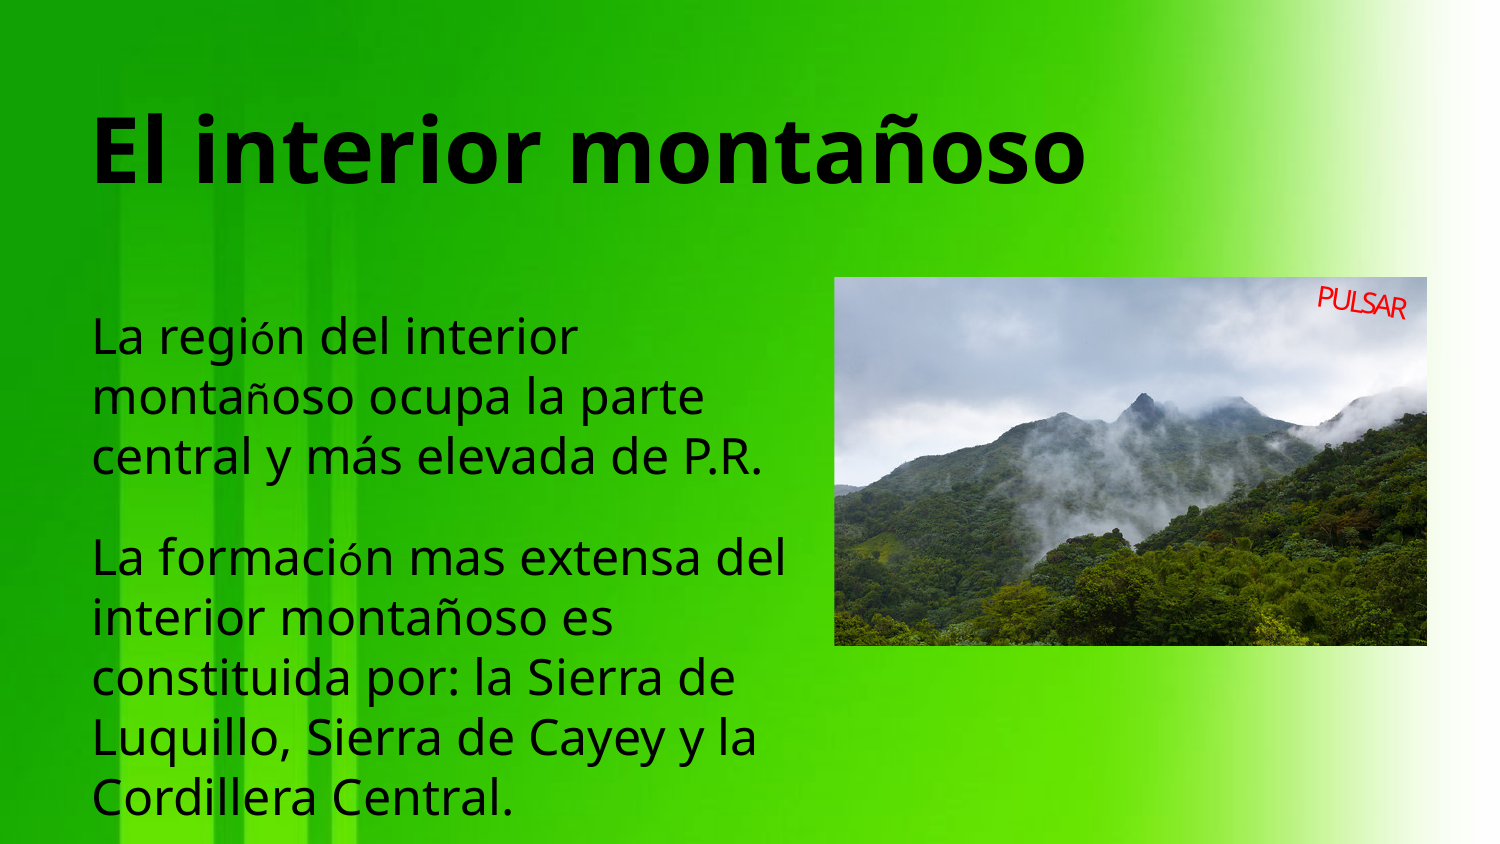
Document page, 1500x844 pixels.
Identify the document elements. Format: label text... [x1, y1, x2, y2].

text_box El interior montañoso [74, 84, 1500, 216]
text_box La región del interior montañoso ocupa la parte central y más elevada de P.R. La formación mas extensa del interior montañoso es constituida por: la Sierra de Luquillo, Sierra de Cayey y la Cordillera Central. [76, 296, 827, 834]
picture [0, 0, 1500, 844]
text_box PULSAR [1301, 267, 1354, 275]
